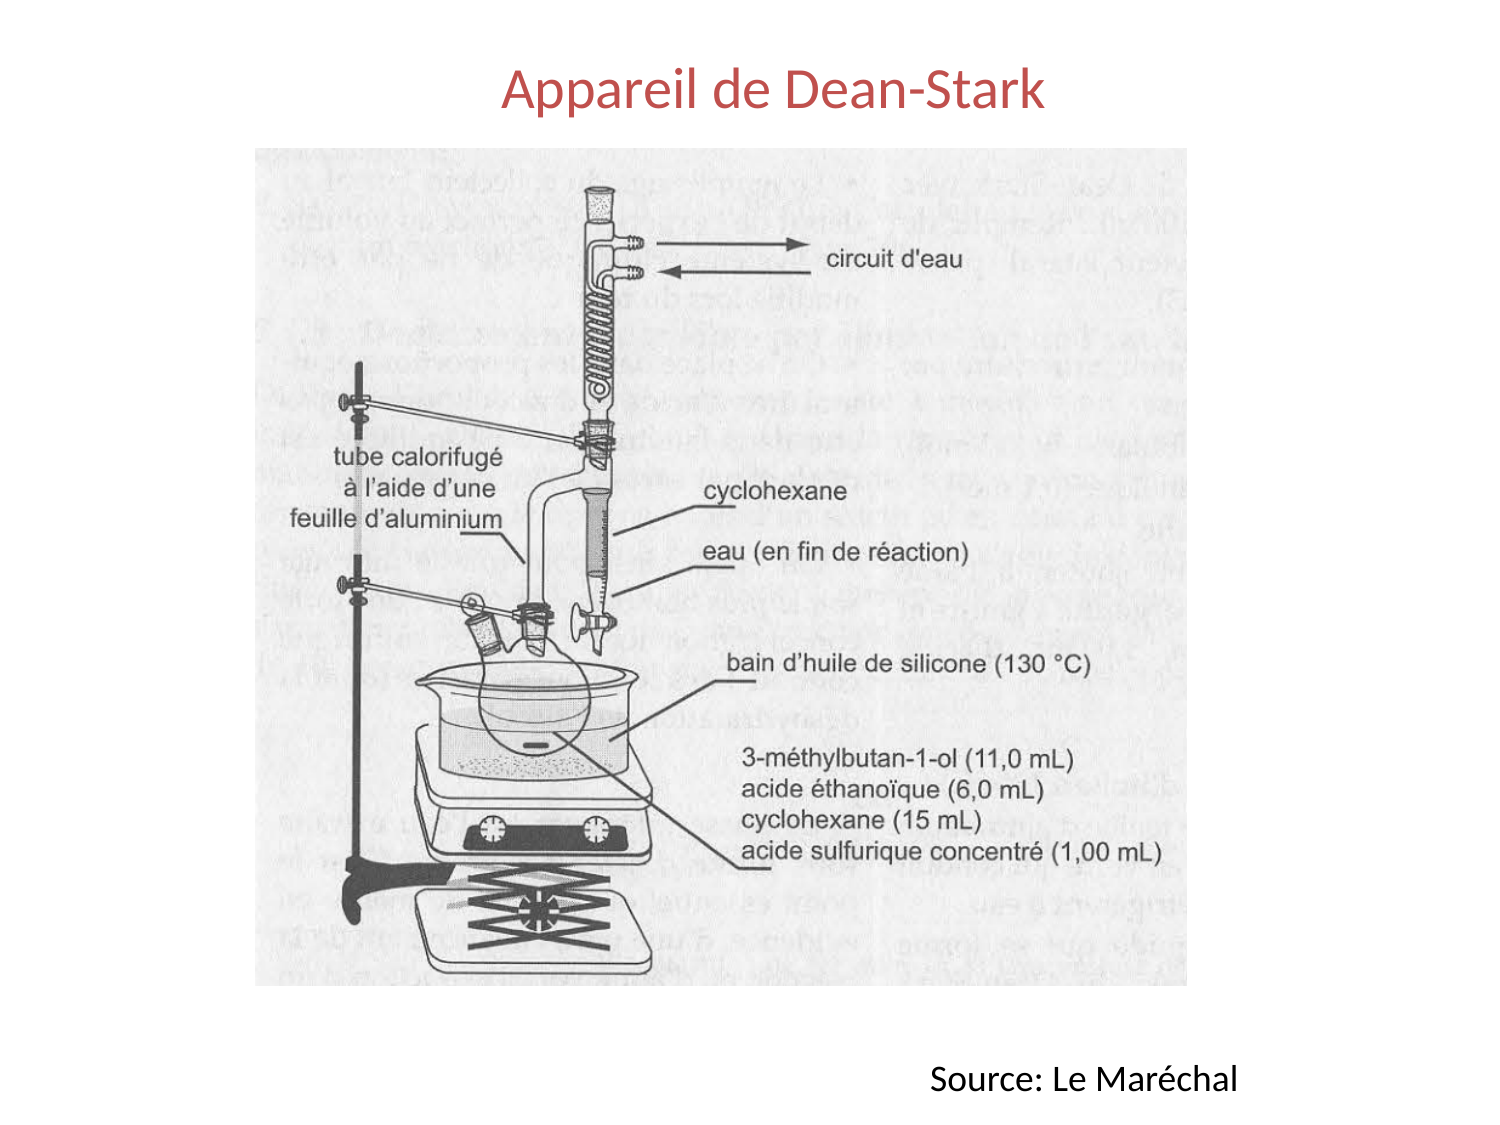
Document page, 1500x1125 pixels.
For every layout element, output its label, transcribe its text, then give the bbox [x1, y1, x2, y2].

text_box Source: Le Maréchal [915, 1046, 1447, 1107]
picture [255, 148, 1187, 986]
text_box Appareil de Dean-Stark [301, 42, 1247, 128]
